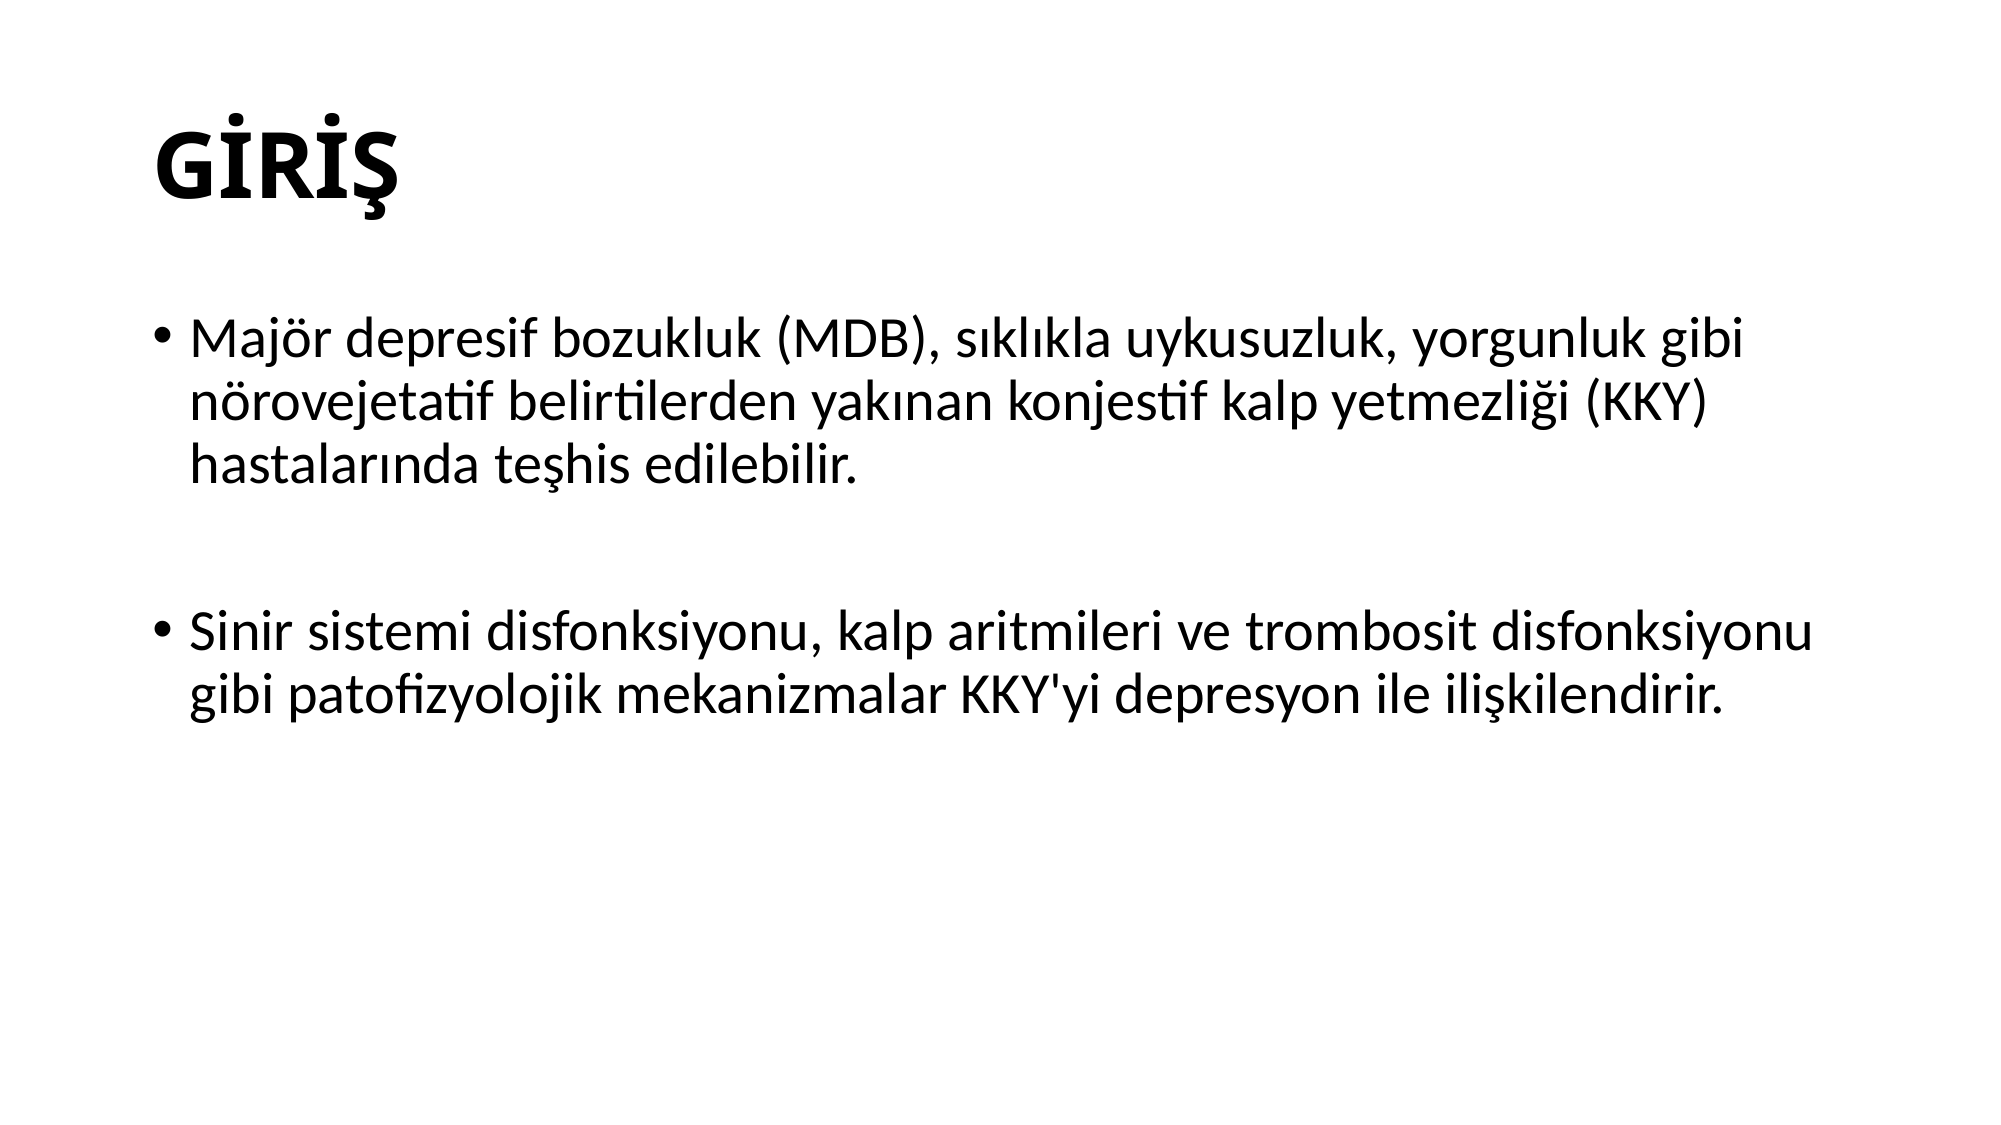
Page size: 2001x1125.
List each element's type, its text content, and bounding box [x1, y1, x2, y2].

title GİRİŞ [137, 59, 1863, 278]
list Majör depresif bozukluk (MDB), sıklıkla uykusuzluk, yorgunluk gibi nörovejetatif belirtilerden yakınan konjestif kalp yetmezliği (KKY) hastalarında teşhis edilebilir. Sinir sistemi disfonksiyonu, kalp aritmileri ve trombosit disfonksiyonu gibi patofizyolojik mekanizmalar KKY'yi depresyon ile ilişkilendirir. [137, 299, 1863, 1014]
